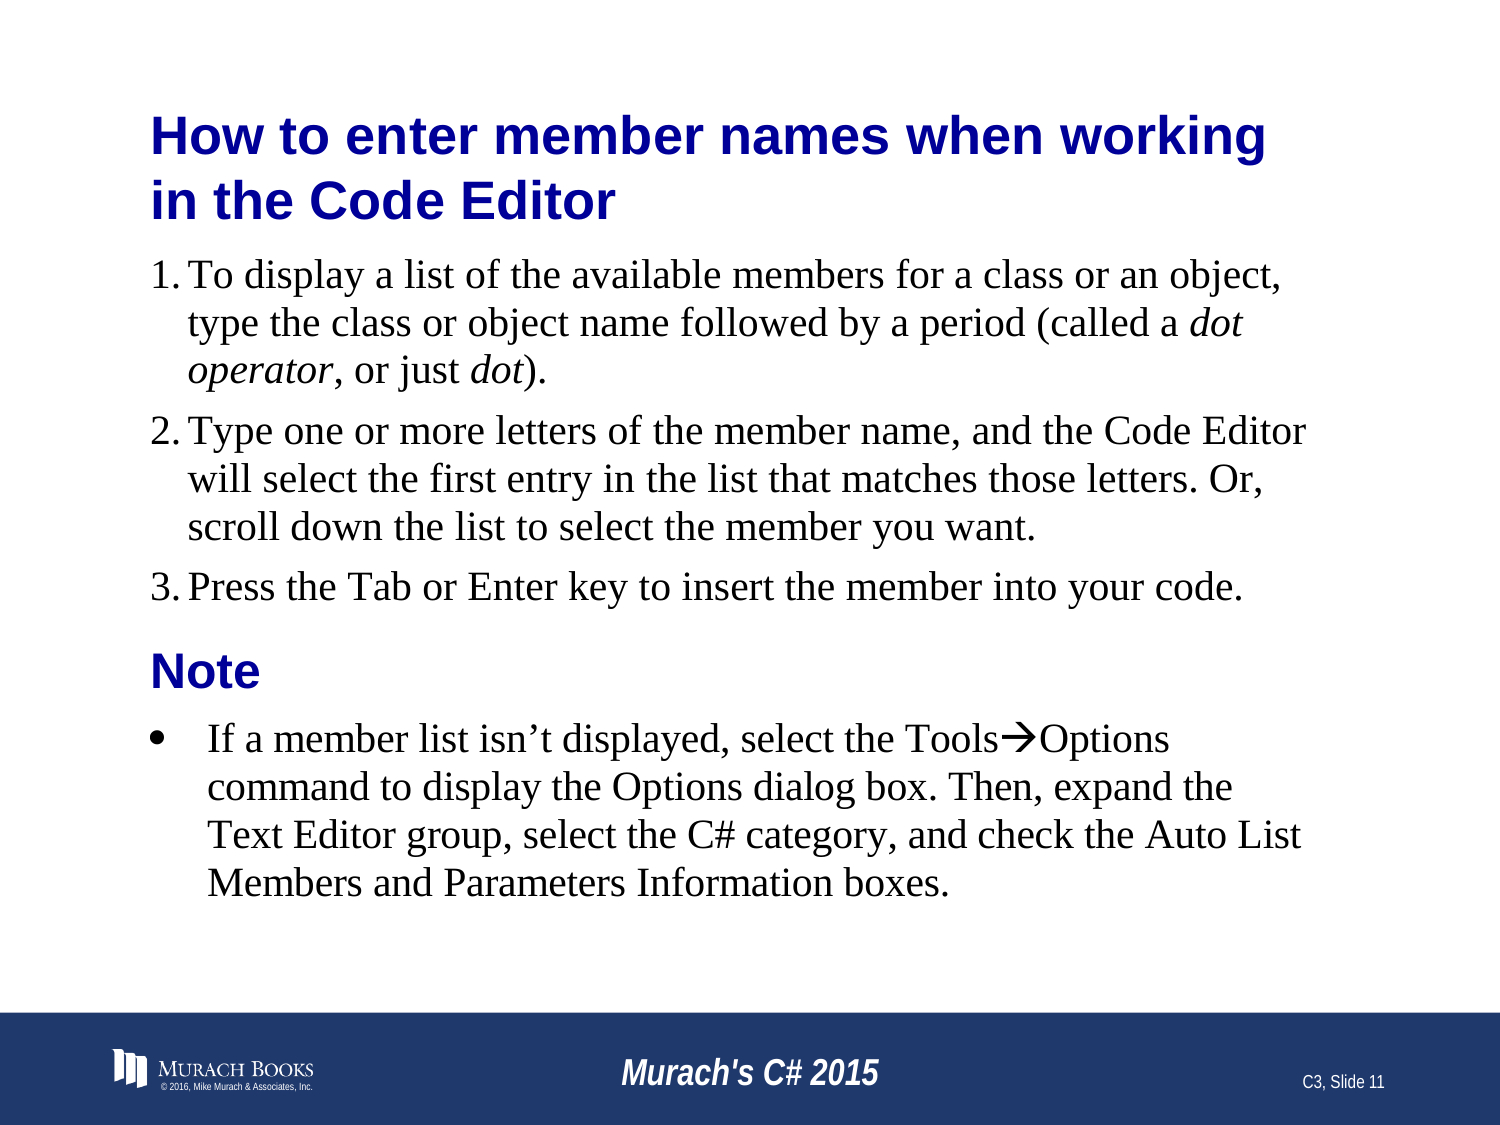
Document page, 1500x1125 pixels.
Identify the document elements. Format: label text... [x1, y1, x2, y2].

footer © 2016, Mike Murach & Associates, Inc. [12, 1025, 463, 1100]
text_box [149, 249, 1348, 920]
title How to enter member names when working in the Code Editor [150, 99, 1350, 232]
slide_number C3, Slide 11 [1087, 1025, 1400, 1100]
slide_number Murach's C# 2015 [463, 1025, 1050, 1100]
